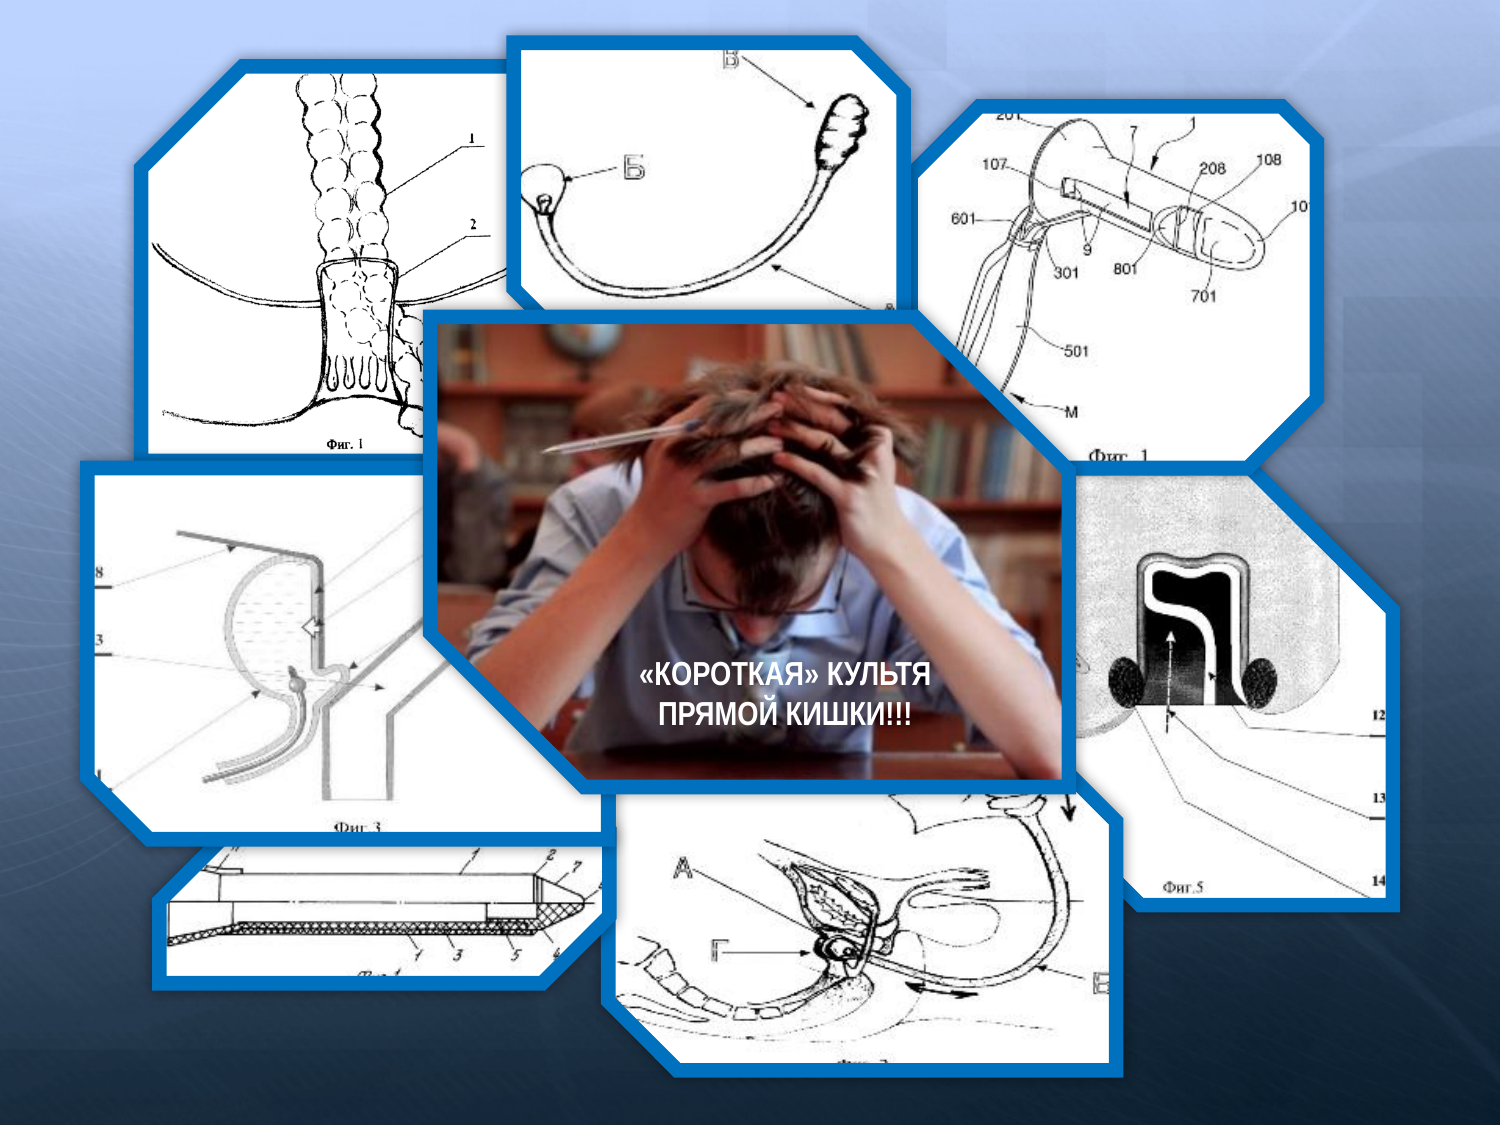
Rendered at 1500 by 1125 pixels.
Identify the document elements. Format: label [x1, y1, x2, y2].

picture [86, 42, 1394, 1071]
